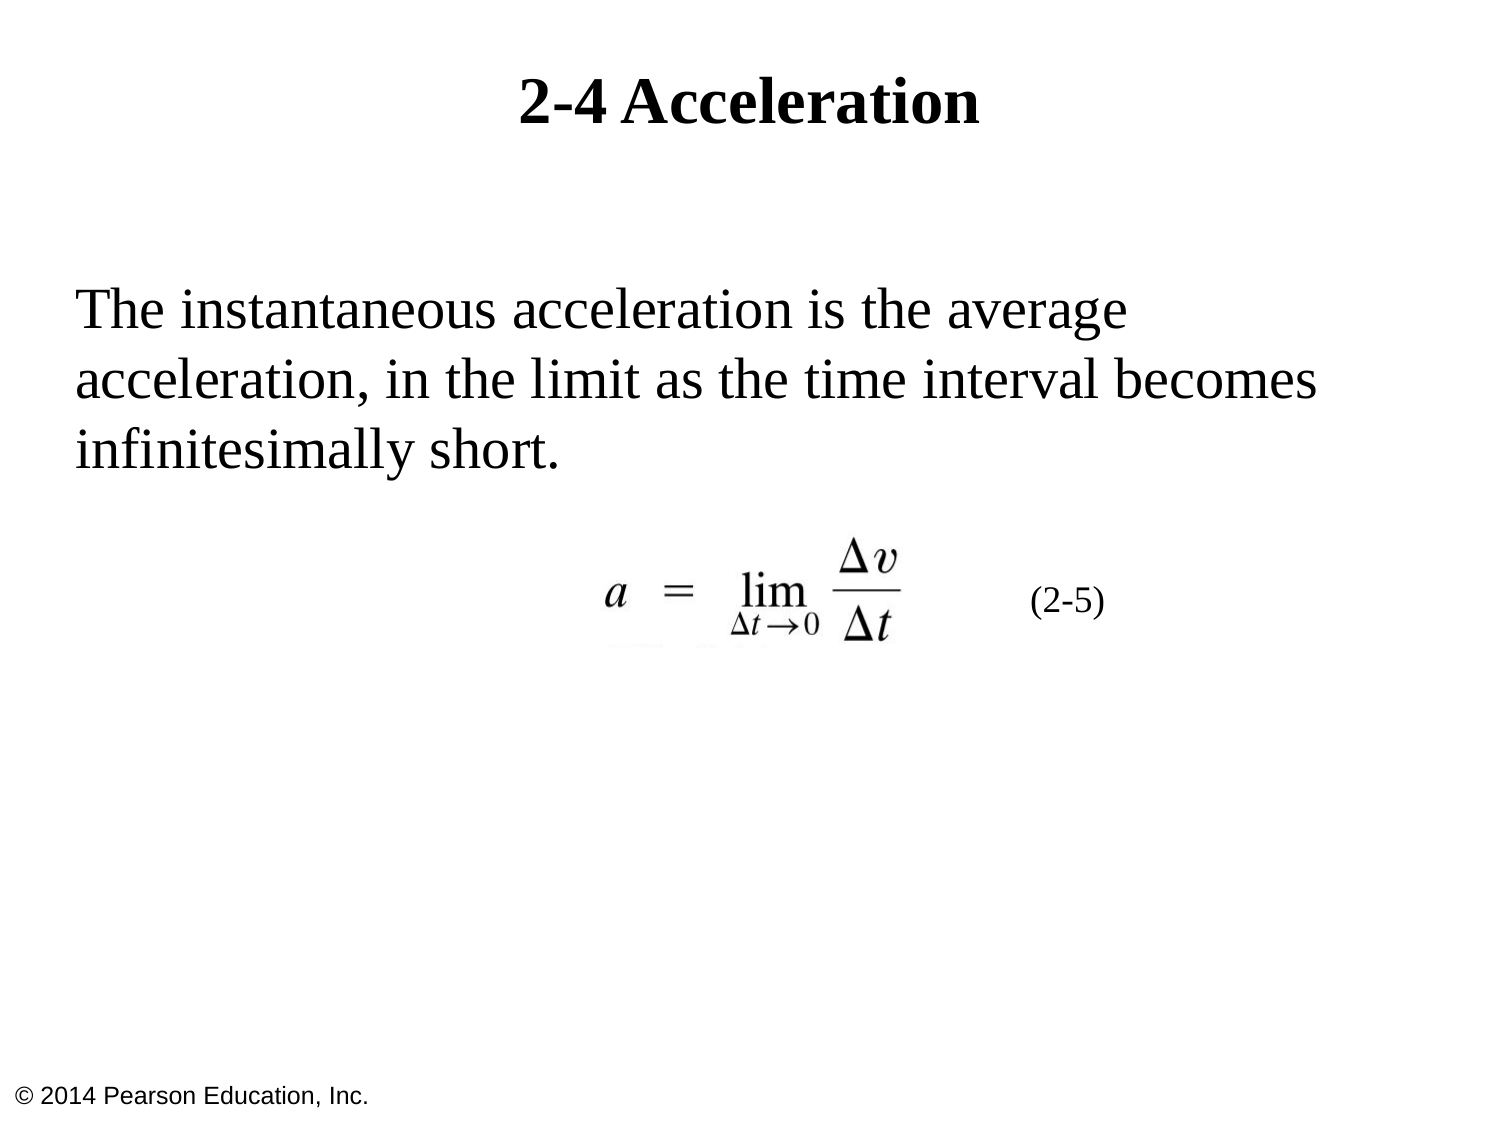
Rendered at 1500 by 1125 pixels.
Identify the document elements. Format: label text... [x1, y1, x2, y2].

picture [599, 530, 903, 648]
title 2-4 Acceleration [75, 2, 1425, 191]
list The instantaneous acceleration is the average acceleration, in the limit as the time interval becomes infinitesimally short. [75, 262, 1425, 1005]
slide_number © 2014 Pearson Education, Inc. [0, 1065, 401, 1125]
text_box (2-5) [1015, 567, 1121, 628]
